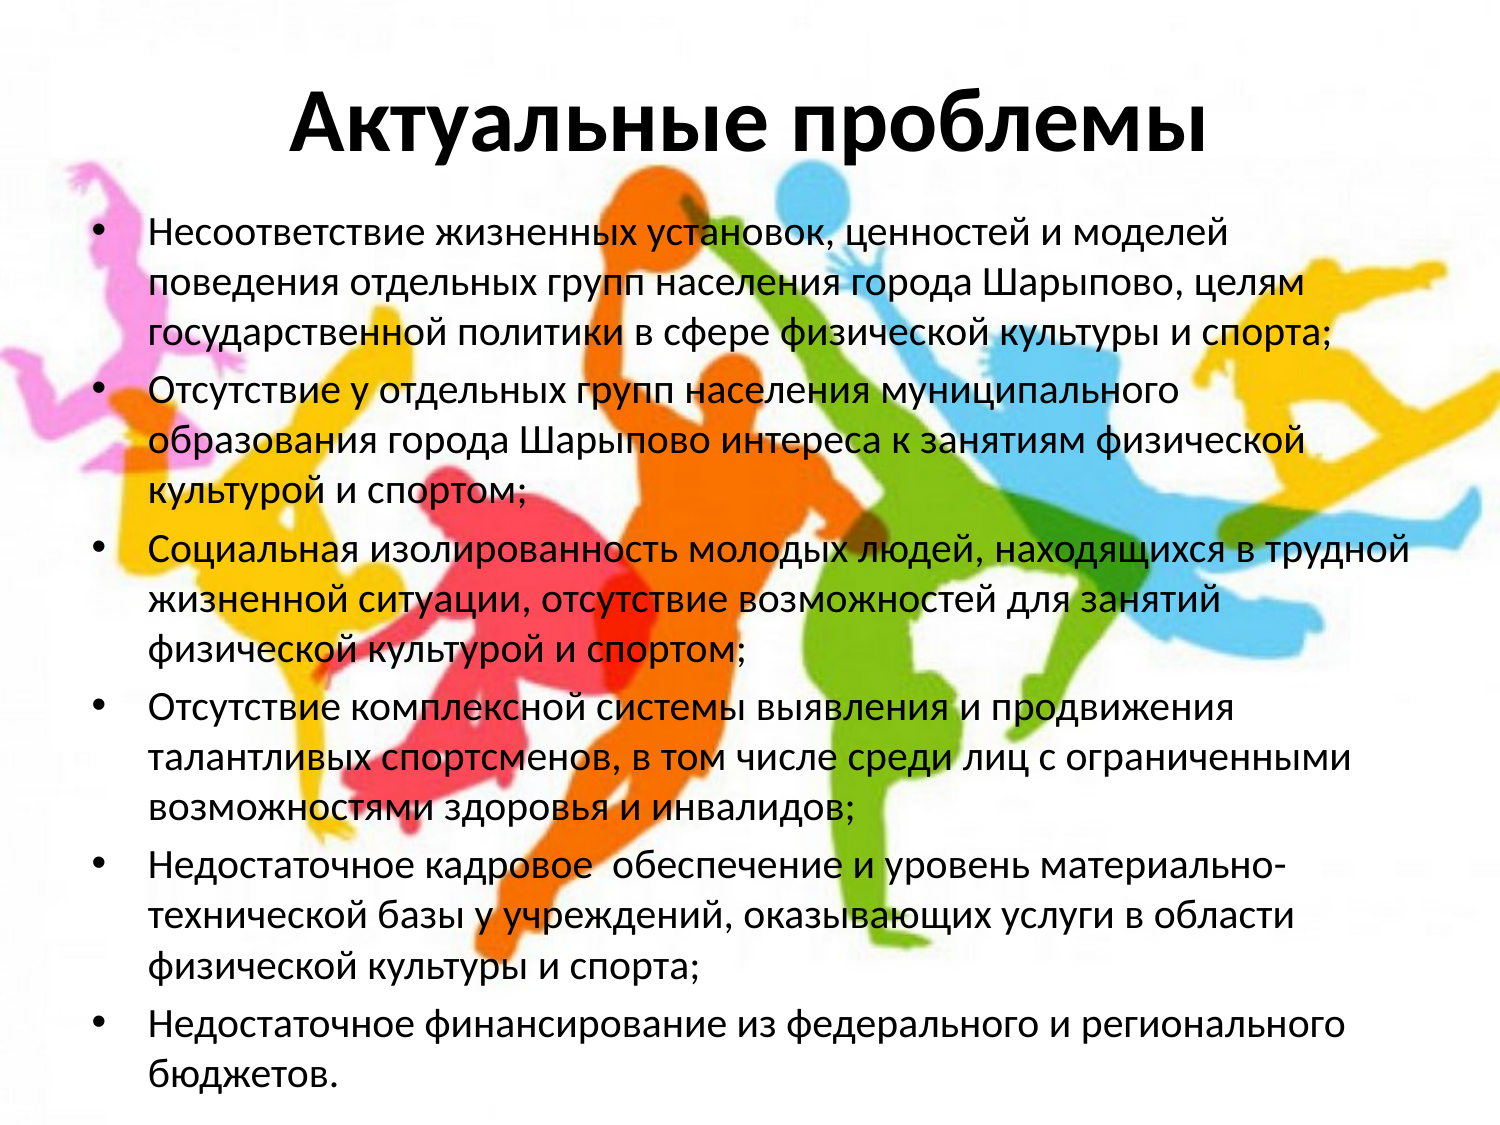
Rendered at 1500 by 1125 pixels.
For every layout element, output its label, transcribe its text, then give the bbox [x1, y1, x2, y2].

list Несоответствие жизненных установок, ценностей и моделей поведения отдельных групп населения города Шарыпово, целям государственной политики в сфере физической культуры и спорта; Отсутствие у отдельных групп населения муниципального образования города Шарыпово интереса к занятиям физической культурой и спортом; Социальная изолированность молодых людей, находящихся в трудной жизненной ситуации, отсутствие возможностей для занятий физической культурой и спортом; Отсутствие комплексной системы выявления и продвижения талантливых спортсменов, в том числе среди лиц с ограниченными возможностями здоровья и инвалидов; Недостаточное кадровое обеспечение и уровень материально-технической базы у учреждений, оказывающих услуги в области физической культуры и спорта; Недостаточное финансирование из федерального и регионального бюджетов. [76, 196, 1427, 1024]
title Актуальные проблемы [75, 45, 1425, 185]
picture [0, 0, 1500, 1125]
